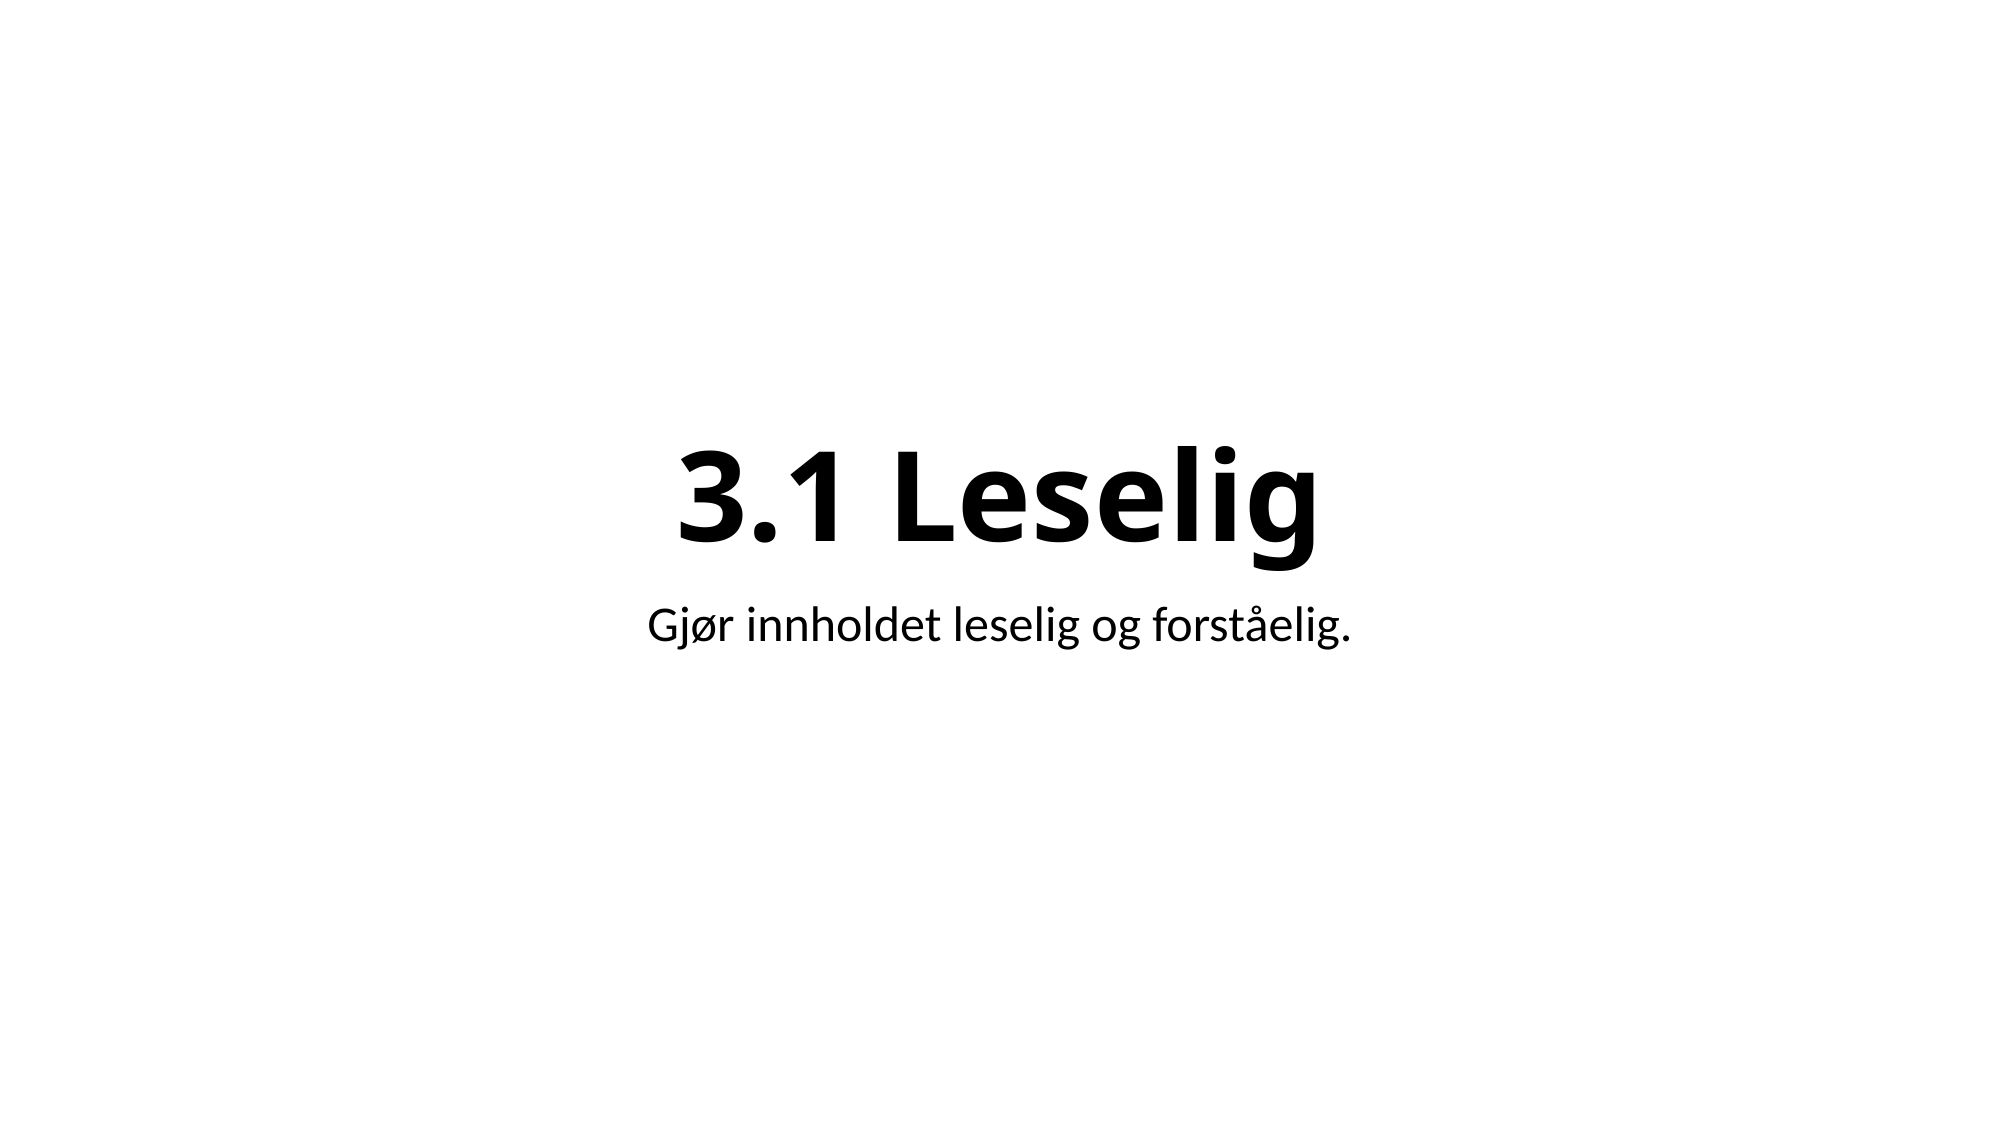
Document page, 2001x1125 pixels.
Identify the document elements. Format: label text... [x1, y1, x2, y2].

title 3.1 Leselig [249, 184, 1750, 576]
subtitle Gjør innholdet leselig og forståelig. [249, 590, 1750, 863]
